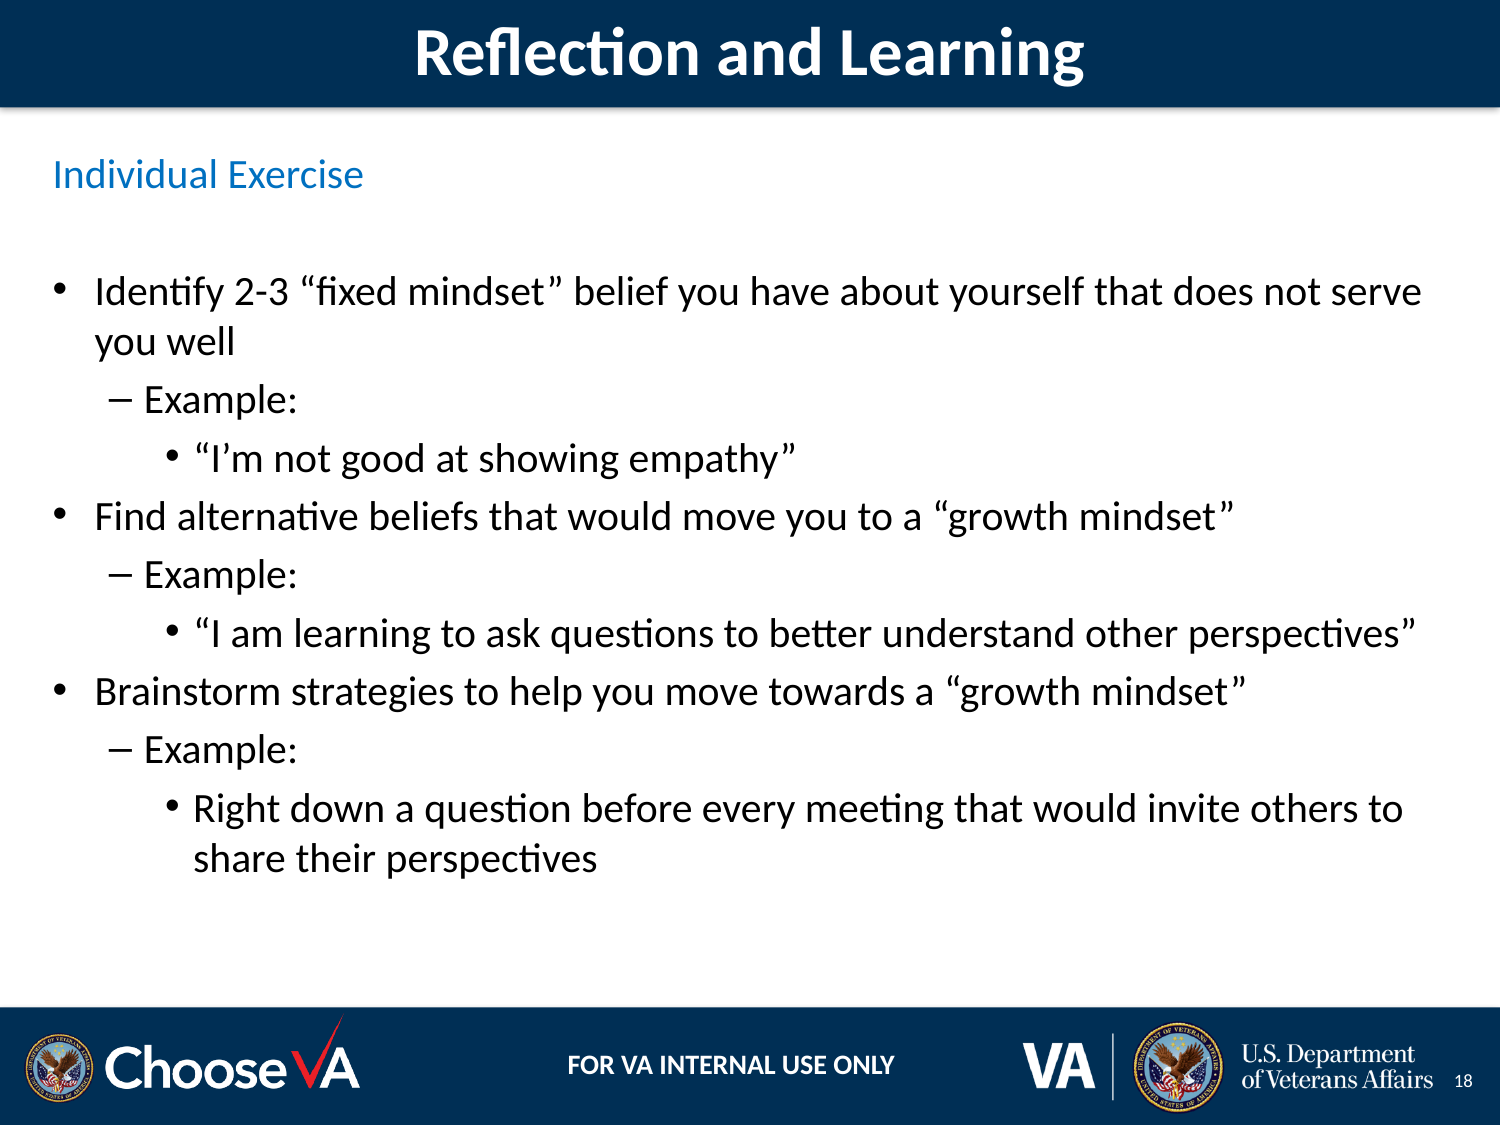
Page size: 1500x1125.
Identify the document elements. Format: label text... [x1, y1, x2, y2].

picture [1017, 1014, 1438, 1120]
list Individual Exercise Identify 2-3 “fixed mindset” belief you have about yourself that does not serve you well Example: “I’m not good at showing empathy” Find alternative beliefs that would move you to a “growth mindset” Example: “I am learning to ask questions to better understand other perspectives” Brainstorm strategies to help you move towards a “growth mindset” Example: Right down a question before every meeting that would invite others to share their perspectives [37, 139, 1463, 986]
picture [24, 1012, 360, 1103]
title Reflection and Learning [0, 0, 1500, 108]
slide_number 18 [1425, 1049, 1489, 1110]
